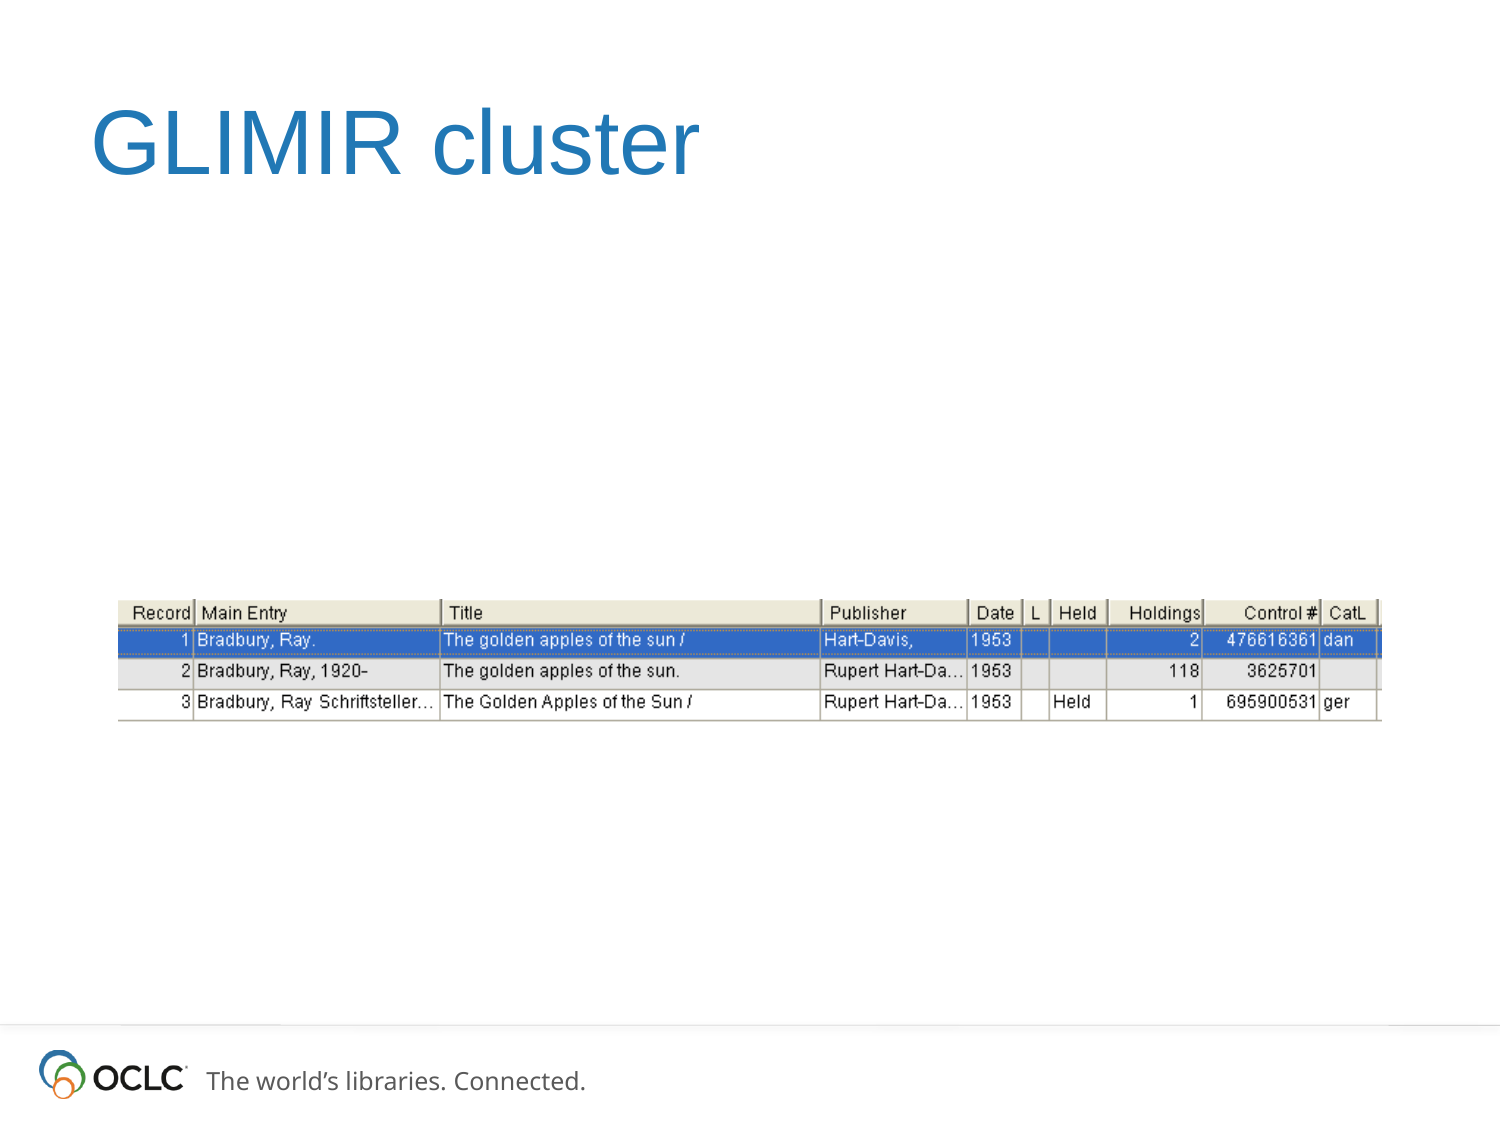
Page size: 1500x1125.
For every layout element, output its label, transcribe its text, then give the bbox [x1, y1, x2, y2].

title GLIMIR cluster [75, 62, 1425, 213]
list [117, 599, 1382, 726]
picture [39, 1049, 188, 1099]
